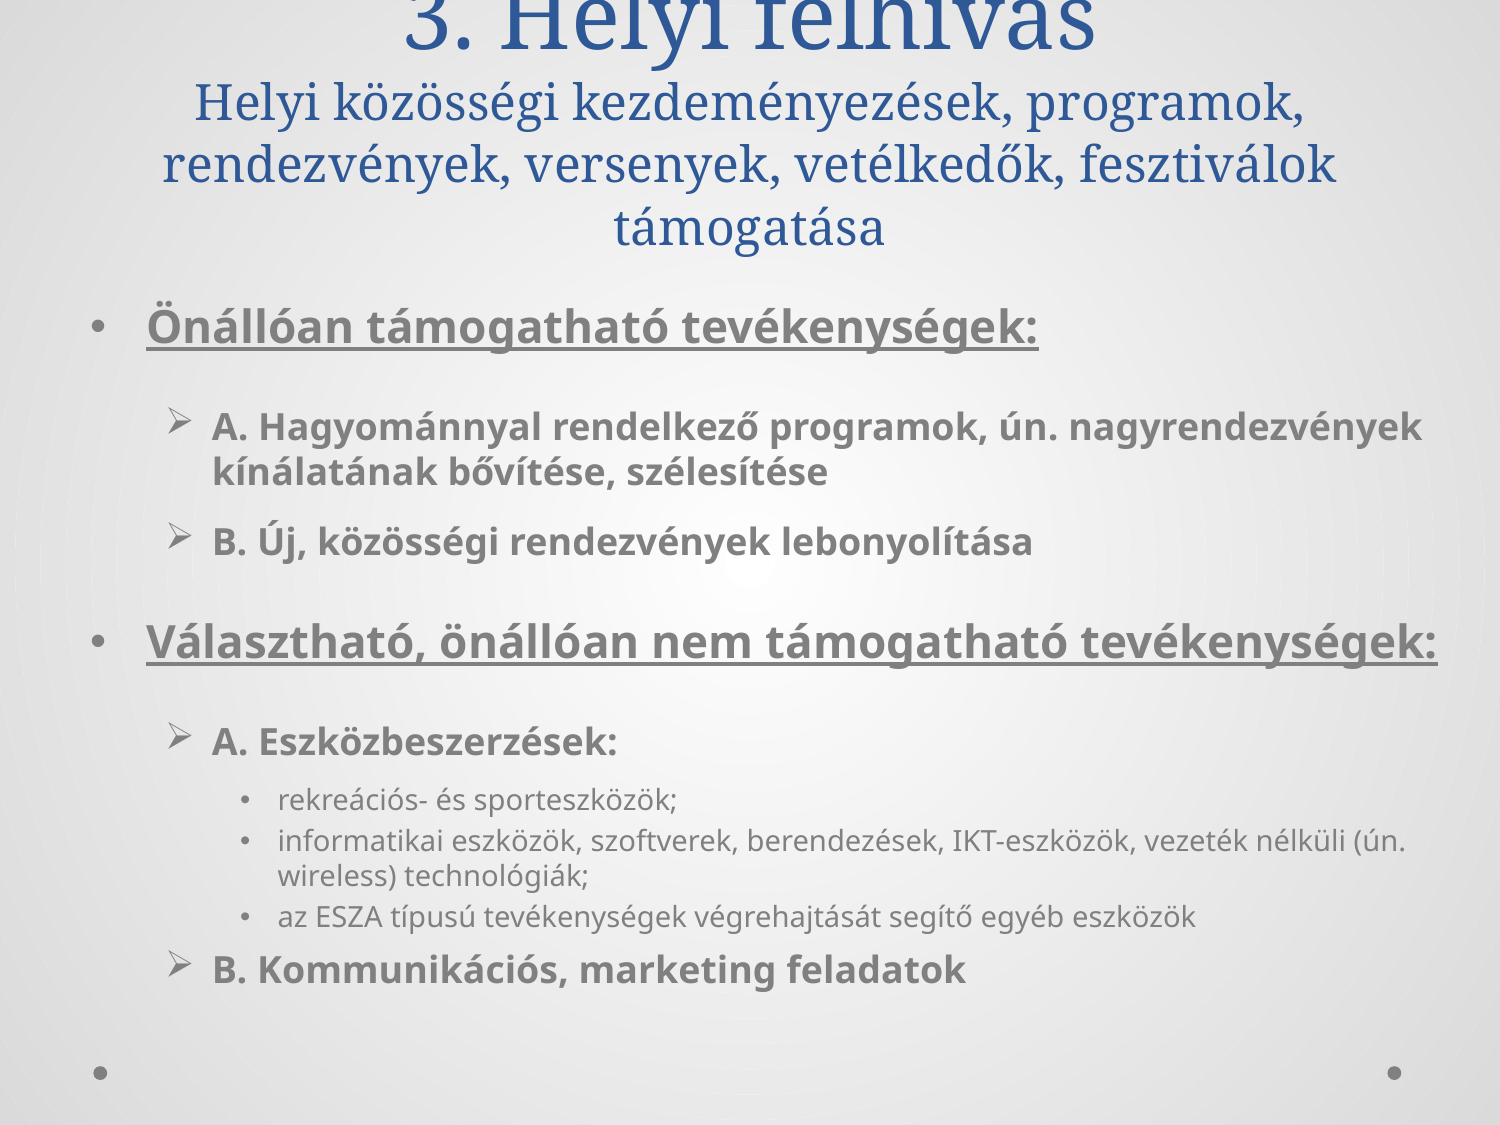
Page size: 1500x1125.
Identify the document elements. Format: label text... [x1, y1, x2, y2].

list Önállóan támogatható tevékenységek: A. Hagyománnyal rendelkező programok, ún. nagyrendezvények kínálatának bővítése, szélesítése B. Új, közösségi rendezvények lebonyolítása Választható, önállóan nem támogatható tevékenységek: A. Eszközbeszerzések: rekreációs- és sporteszközök; informatikai eszközök, szoftverek, berendezések, IKT-eszközök, vezeték nélküli (ún. wireless) technológiák; az ESZA típusú tevékenységek végrehajtását segítő egyéb eszközök B. Kommunikációs, marketing feladatok [75, 290, 1471, 1047]
title 3. Helyi felhívás Helyi közösségi kezdeményezések, programok, rendezvények, versenyek, vetélkedők, fesztiválok támogatása [41, 0, 1459, 263]
